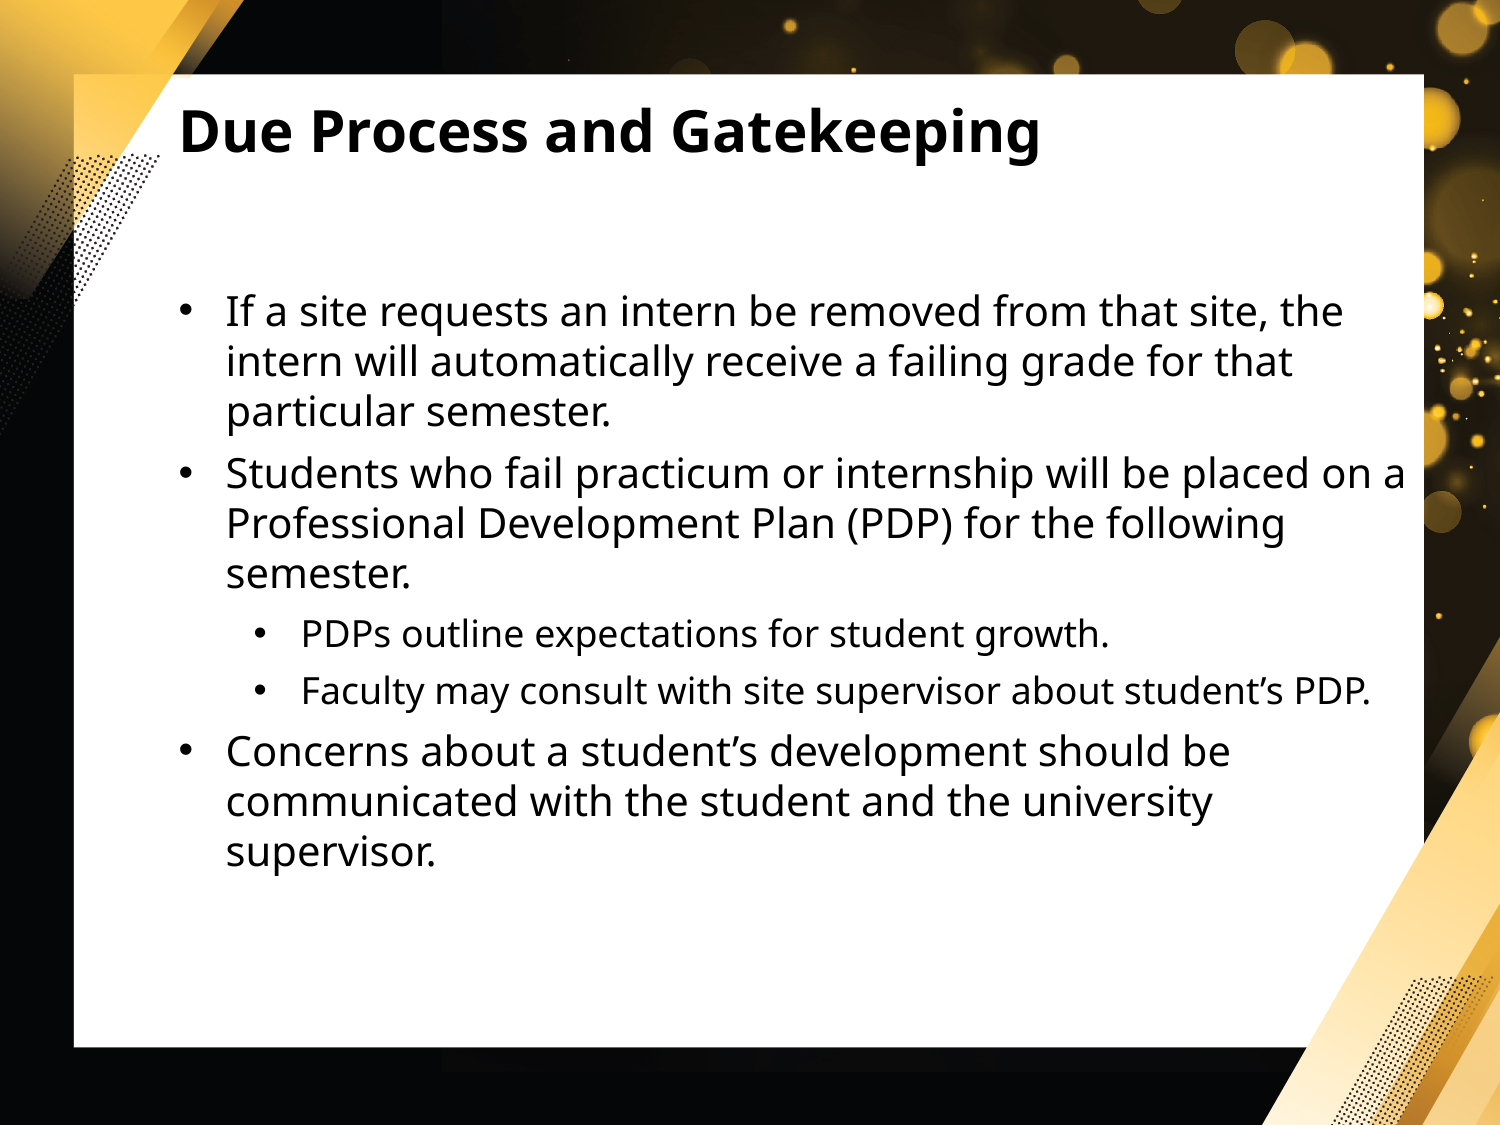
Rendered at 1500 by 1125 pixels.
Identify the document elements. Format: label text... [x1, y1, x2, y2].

text_box If a site requests an intern be removed from that site, the intern will automatically receive a failing grade for that particular semester. Students who fail practicum or internship will be placed on a Professional Development Plan (PDP) for the following semester. PDPs outline expectations for student growth. Faculty may consult with site supervisor about student’s PDP. Concerns about a student’s development should be communicated with the student and the university supervisor. [163, 276, 1424, 1075]
text_box Due Process and Gatekeeping [163, 87, 1088, 172]
picture [0, 0, 1500, 1125]
